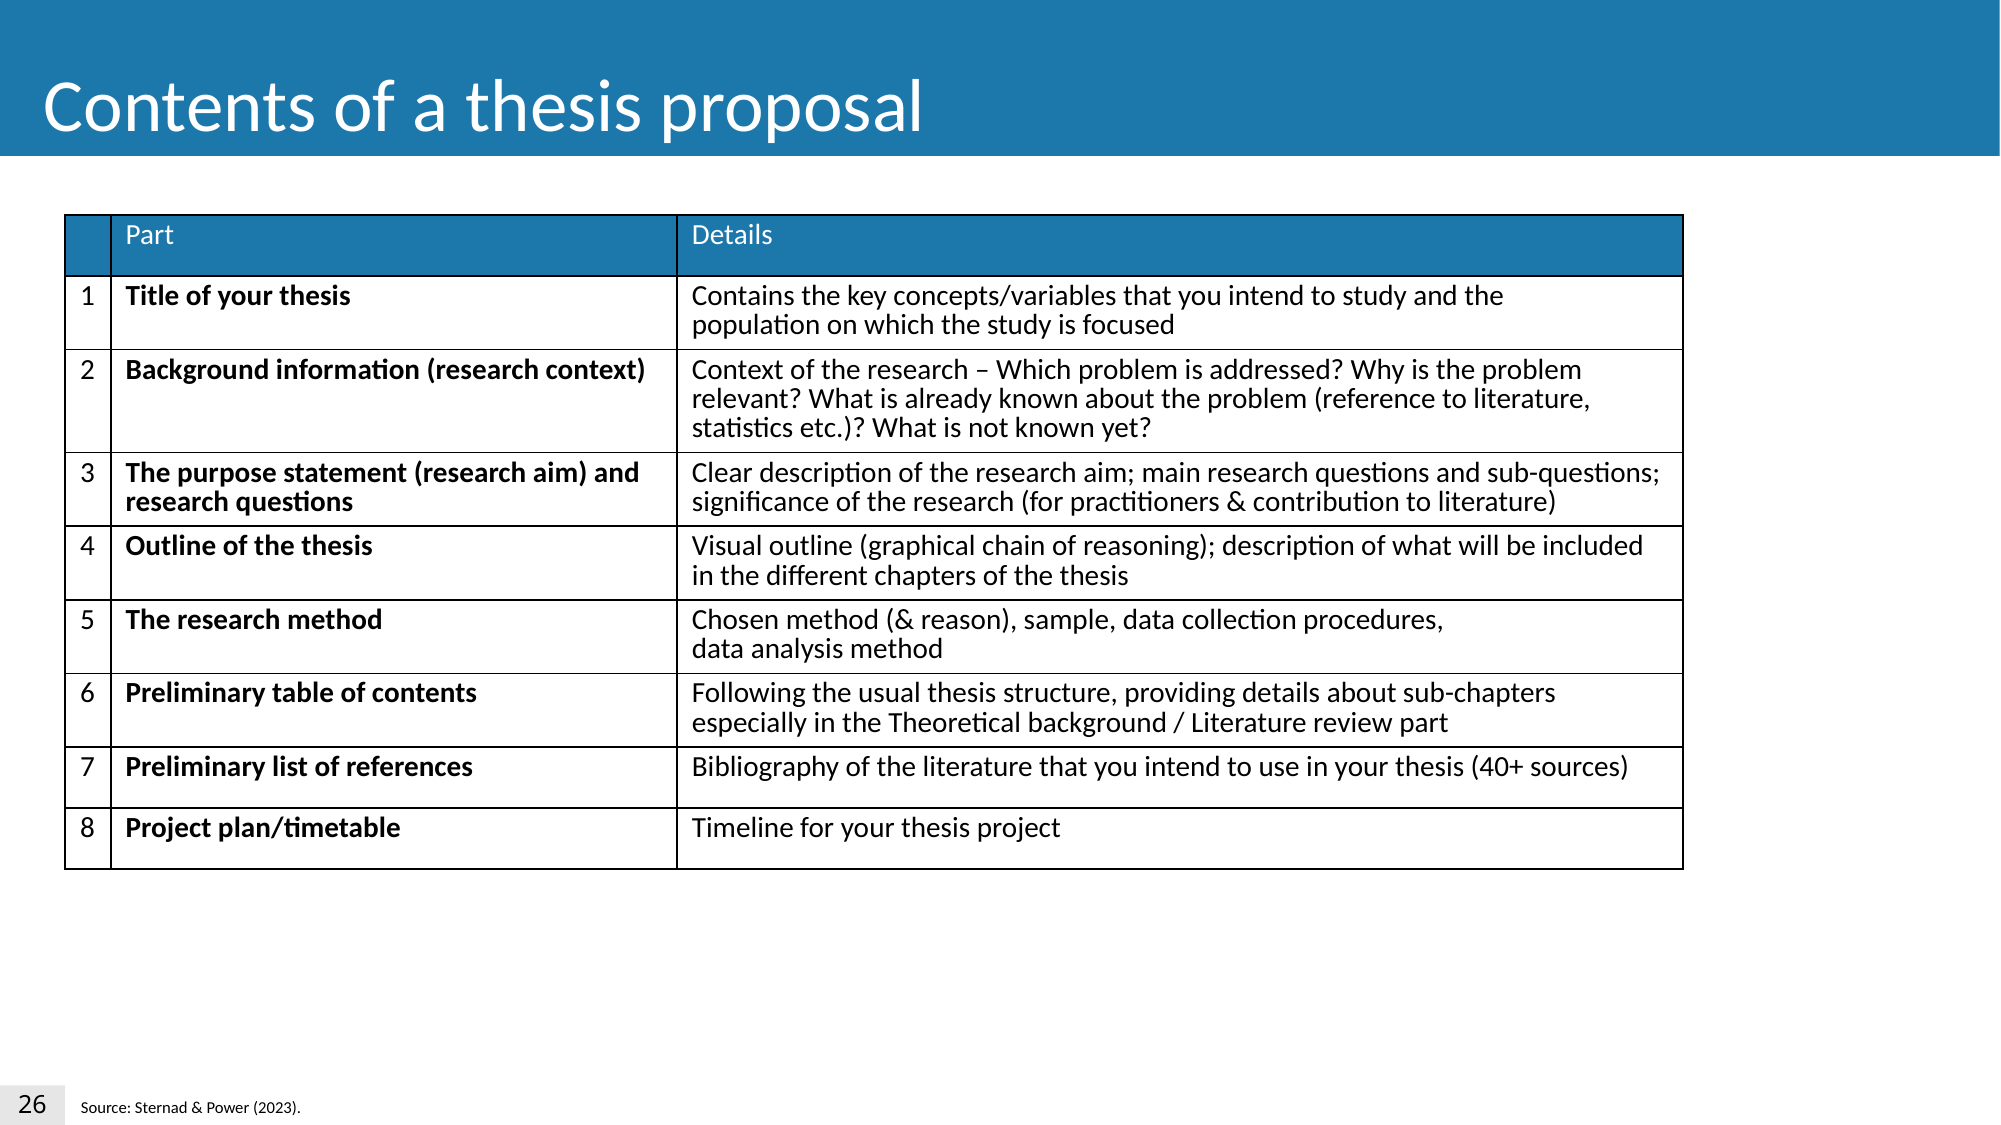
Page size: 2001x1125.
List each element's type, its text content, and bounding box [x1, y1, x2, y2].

table_cell The purpose statement (research aim) and research questions [112, 453, 676, 525]
text_box 26 [0, 1084, 66, 1125]
table_cell Chosen method (& reason), sample, data collection procedures, data analysis method [678, 601, 1682, 673]
table_cell Title of your thesis [112, 277, 676, 349]
table_cell 2 [66, 350, 110, 452]
table_cell 4 [66, 527, 110, 599]
table_cell Bibliography of the literature that you intend to use in your thesis (40+ sources) [678, 748, 1682, 807]
text_box Source: Sternad & Power (2023). [66, 1089, 317, 1125]
table_cell The research method [112, 601, 676, 673]
table_cell Outline of the thesis [112, 527, 676, 599]
table_cell 1 [66, 277, 110, 349]
table_cell Timeline for your thesis project [678, 809, 1682, 868]
table_cell Contains the key concepts/variables that you intend to study and the population on which the study is focused [678, 277, 1682, 349]
table_cell Background information (research context) [112, 350, 676, 452]
table_cell Project plan/timetable [112, 809, 676, 868]
table_header Part [112, 216, 676, 275]
table_cell Preliminary table of contents [112, 674, 676, 746]
table_cell Preliminary list of references [112, 748, 676, 807]
table_cell 7 [66, 748, 110, 807]
table_cell Following the usual thesis structure, providing details about sub-chapters especially in the Theoretical background / Literature review part [678, 674, 1682, 746]
table_header [66, 216, 110, 275]
text_box [0, 0, 2000, 157]
table_cell Visual outline (graphical chain of reasoning); description of what will be included in the different chapters of the thesis [678, 527, 1682, 599]
table_header Details [678, 216, 1682, 275]
table_cell Clear description of the research aim; main research questions and sub-questions; significance of the research (for practitioners & contribution to literature) [678, 453, 1682, 525]
table_cell 6 [66, 674, 110, 746]
text_box Contents of a thesis proposal [29, 48, 941, 154]
table_cell Context of the research – Which problem is addressed? Why is the problem relevant? What is already known about the problem (reference to literature, statistics etc.)? What is not known yet? [678, 350, 1682, 452]
table_cell 5 [66, 601, 110, 673]
table_cell 3 [66, 453, 110, 525]
table_cell 8 [66, 809, 110, 868]
